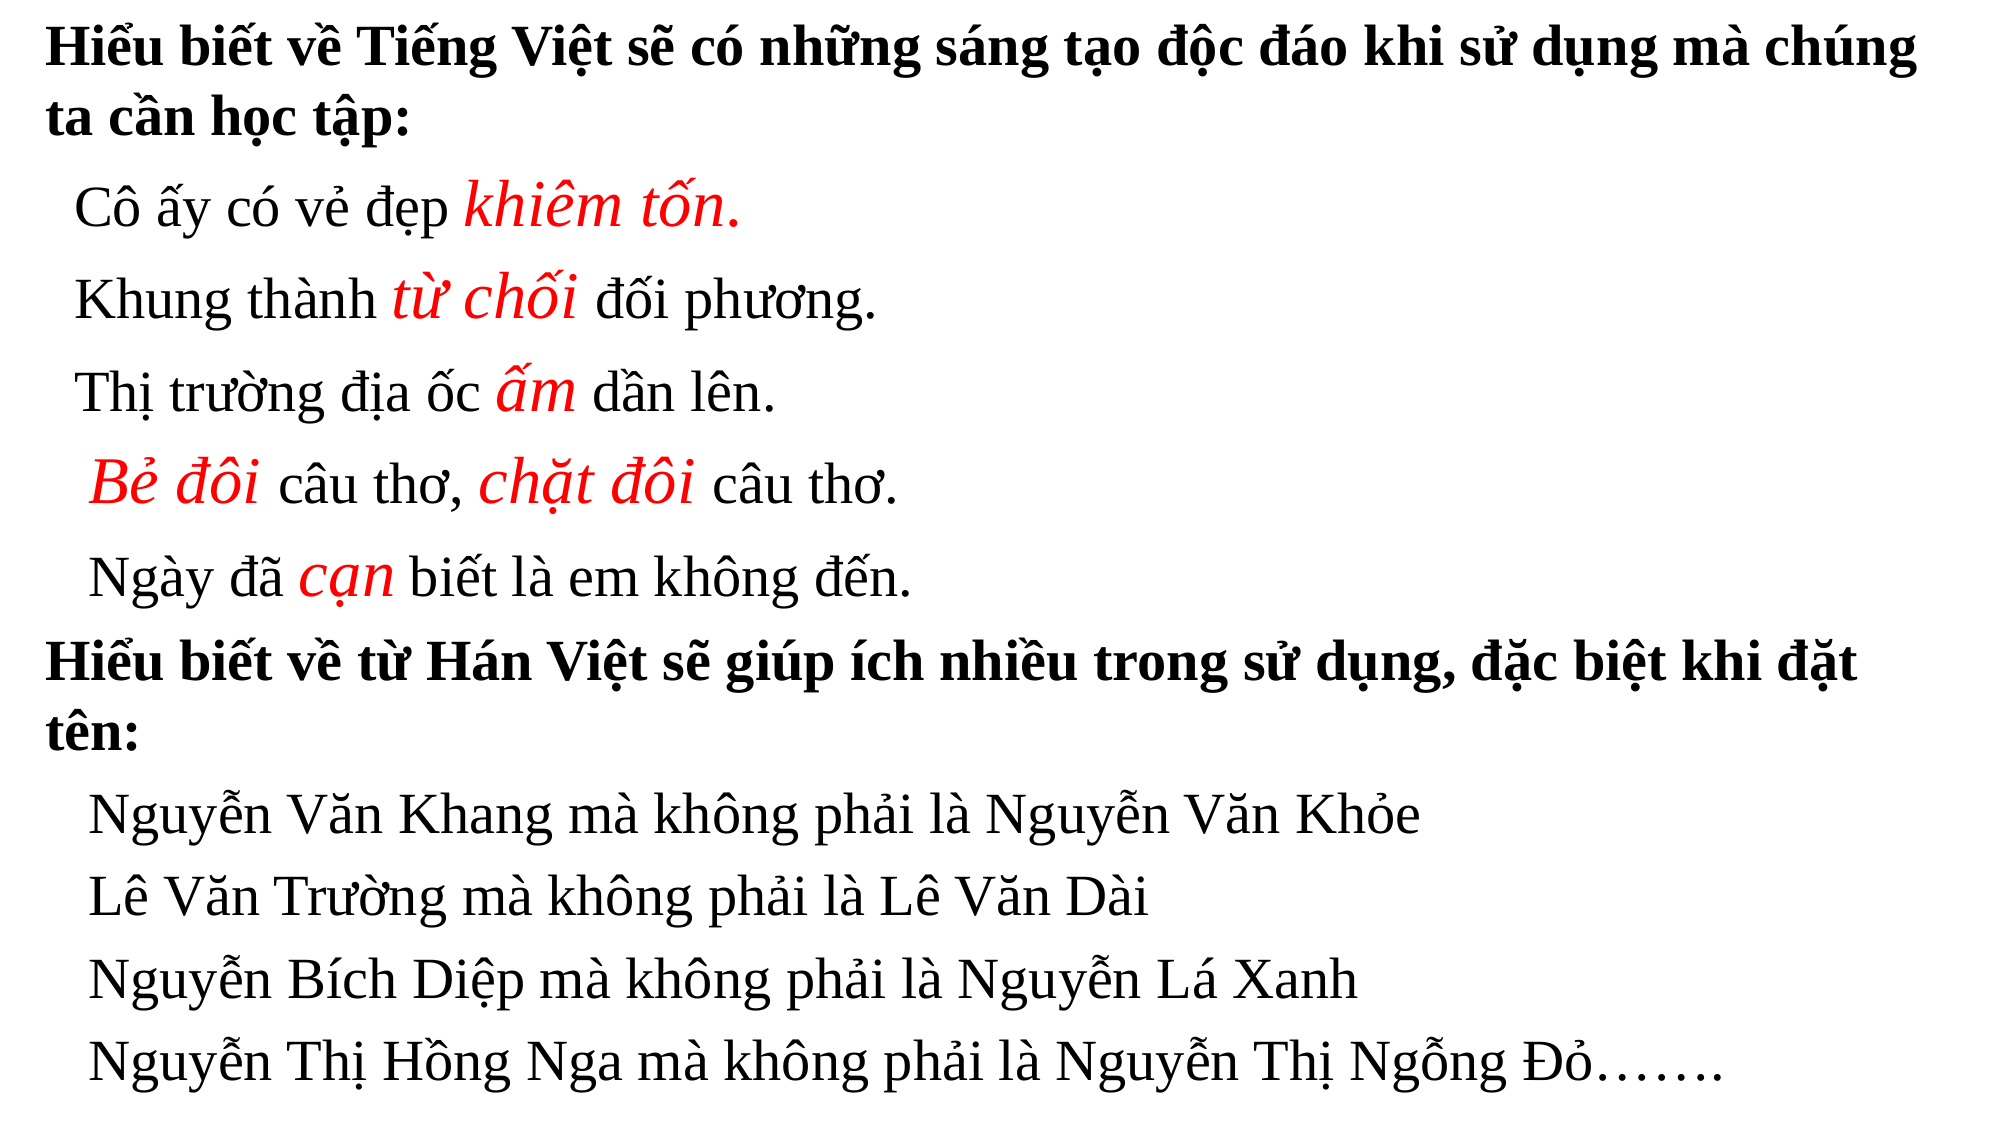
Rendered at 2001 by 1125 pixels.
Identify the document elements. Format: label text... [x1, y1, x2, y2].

text_box Hiểu biết về Tiếng Việt sẽ có những sáng tạo độc đáo khi sử dụng mà chúng ta cần học tập: Cô ấy có vẻ đẹp khiêm tốn. Khung thành từ chối đối phương. Thị trường địa ốc ấm dần lên. Bẻ đôi câu thơ, chặt đôi câu thơ. Ngày đã cạn biết là em không đến. Hiểu biết về từ Hán Việt sẽ giúp ích nhiều trong sử dụng, đặc biệt khi đặt tên: Nguyễn Văn Khang mà không phải là Nguyễn Văn Khỏe Lê Văn Trường mà không phải là Lê Văn Dài Nguyễn Bích Diệp mà không phải là Nguyễn Lá Xanh Nguyễn Thị Hồng Nga mà không phải là Nguyễn Thị Ngỗng Đỏ……. [30, 0, 1970, 1125]
